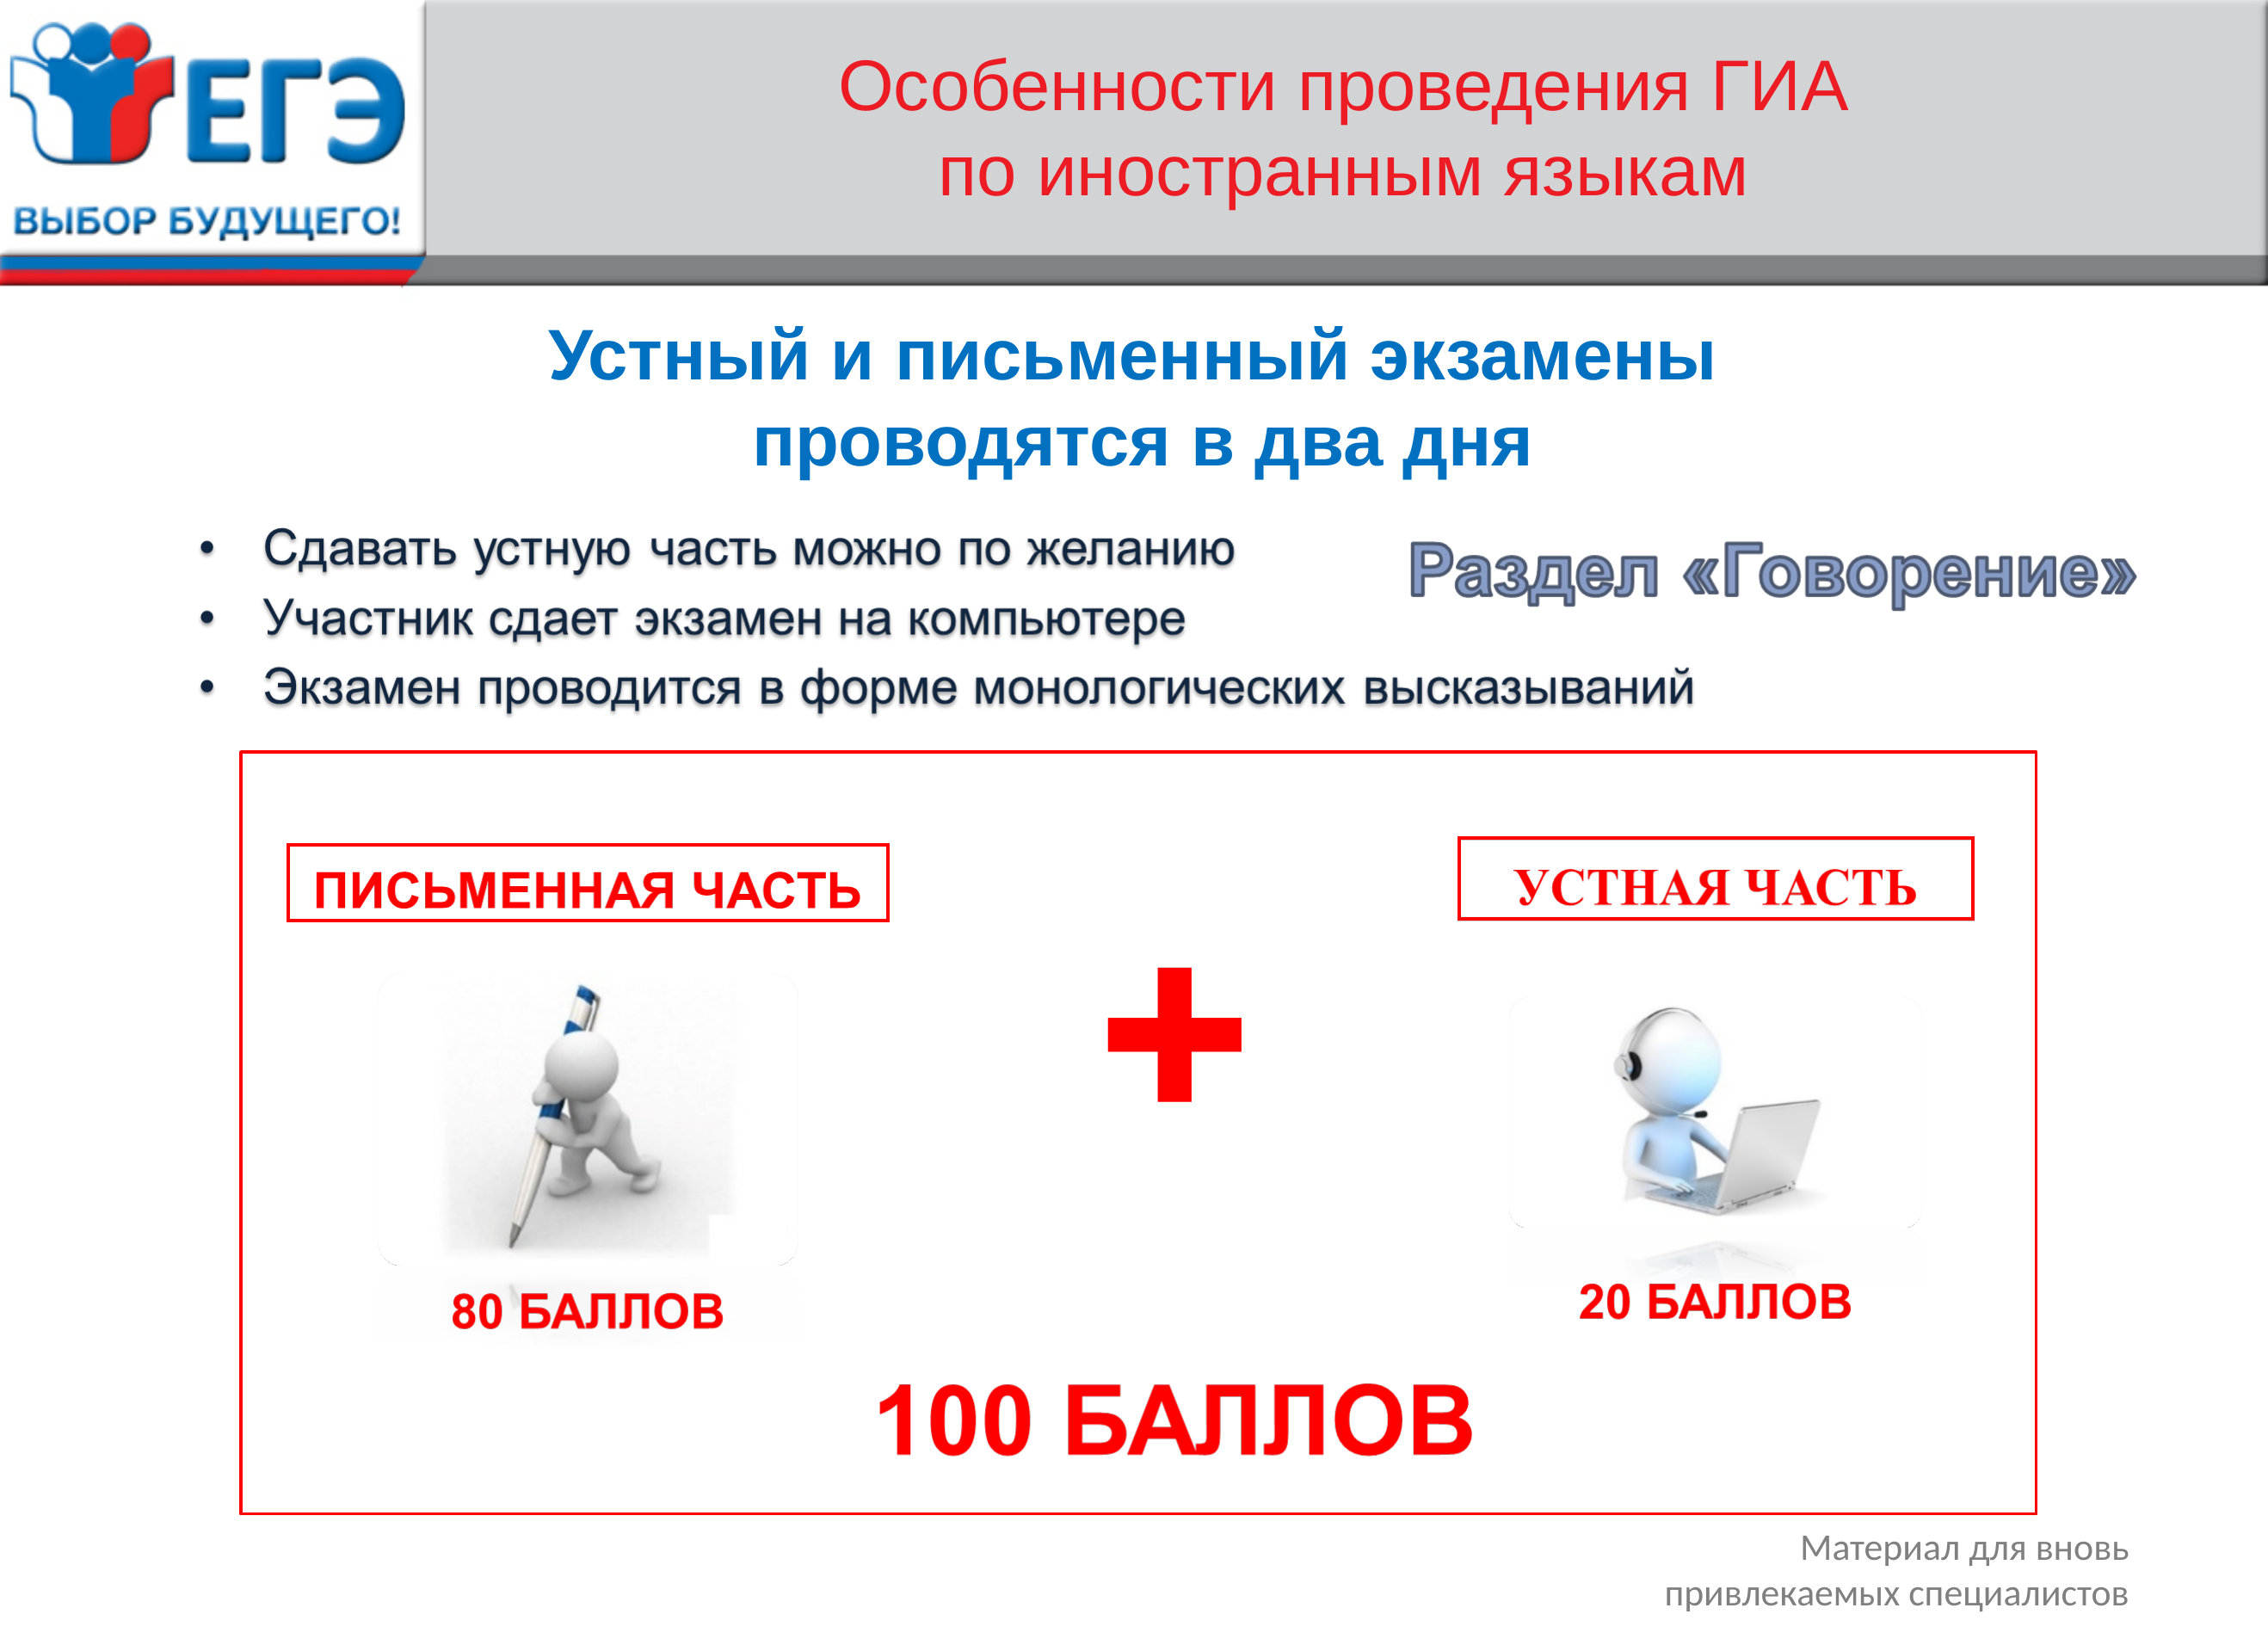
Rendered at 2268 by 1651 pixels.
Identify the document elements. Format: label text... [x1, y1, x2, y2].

picture [0, 0, 2268, 1651]
title Особенности проведения ГИА по иностранным языкам [428, 0, 2259, 254]
text_box Устный и письменный экзамены проводятся в два дня [293, 301, 1994, 486]
